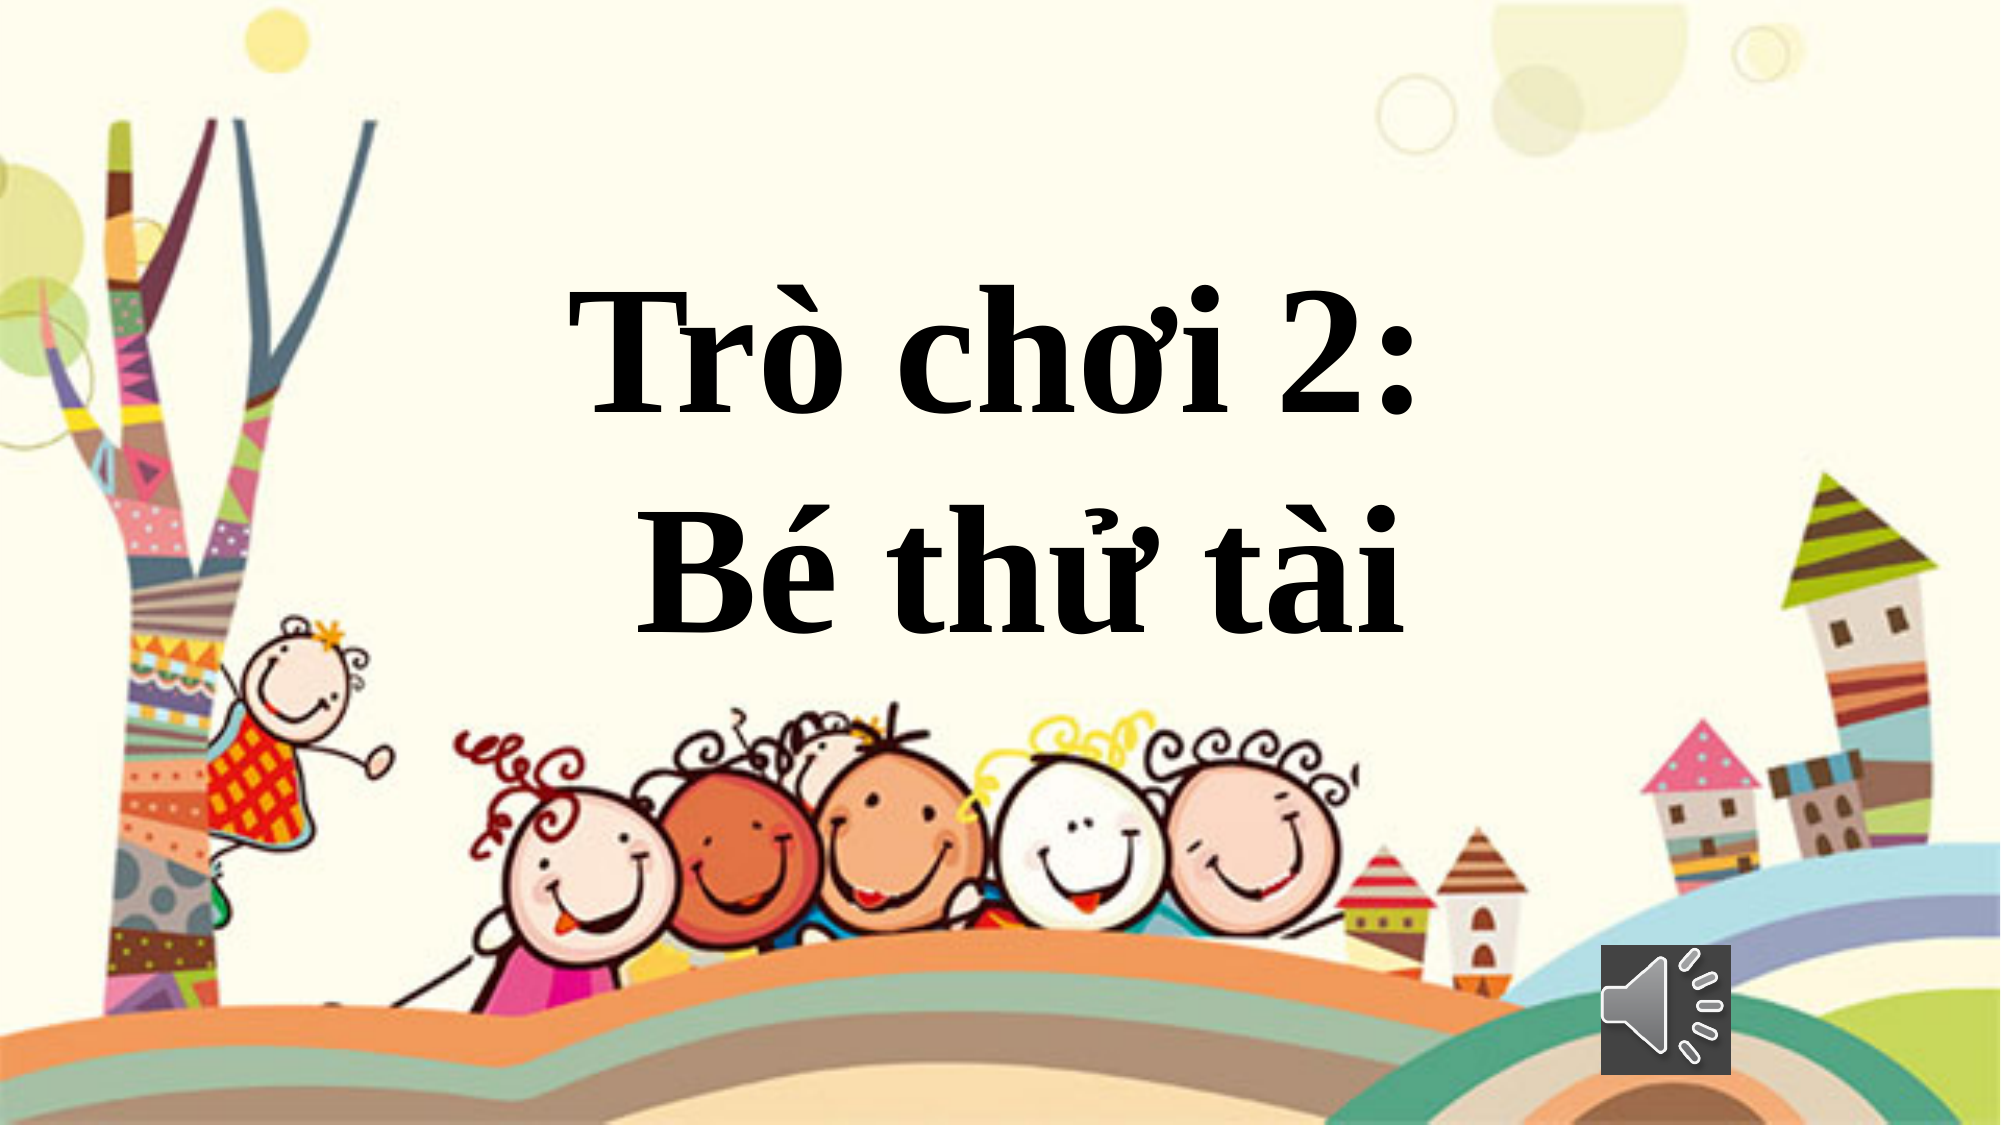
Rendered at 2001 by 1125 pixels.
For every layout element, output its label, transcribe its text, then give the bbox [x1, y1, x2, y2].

text_box Trò chơi 2: Bé thử tài [492, 222, 1550, 677]
picture [0, 0, 2001, 1125]
